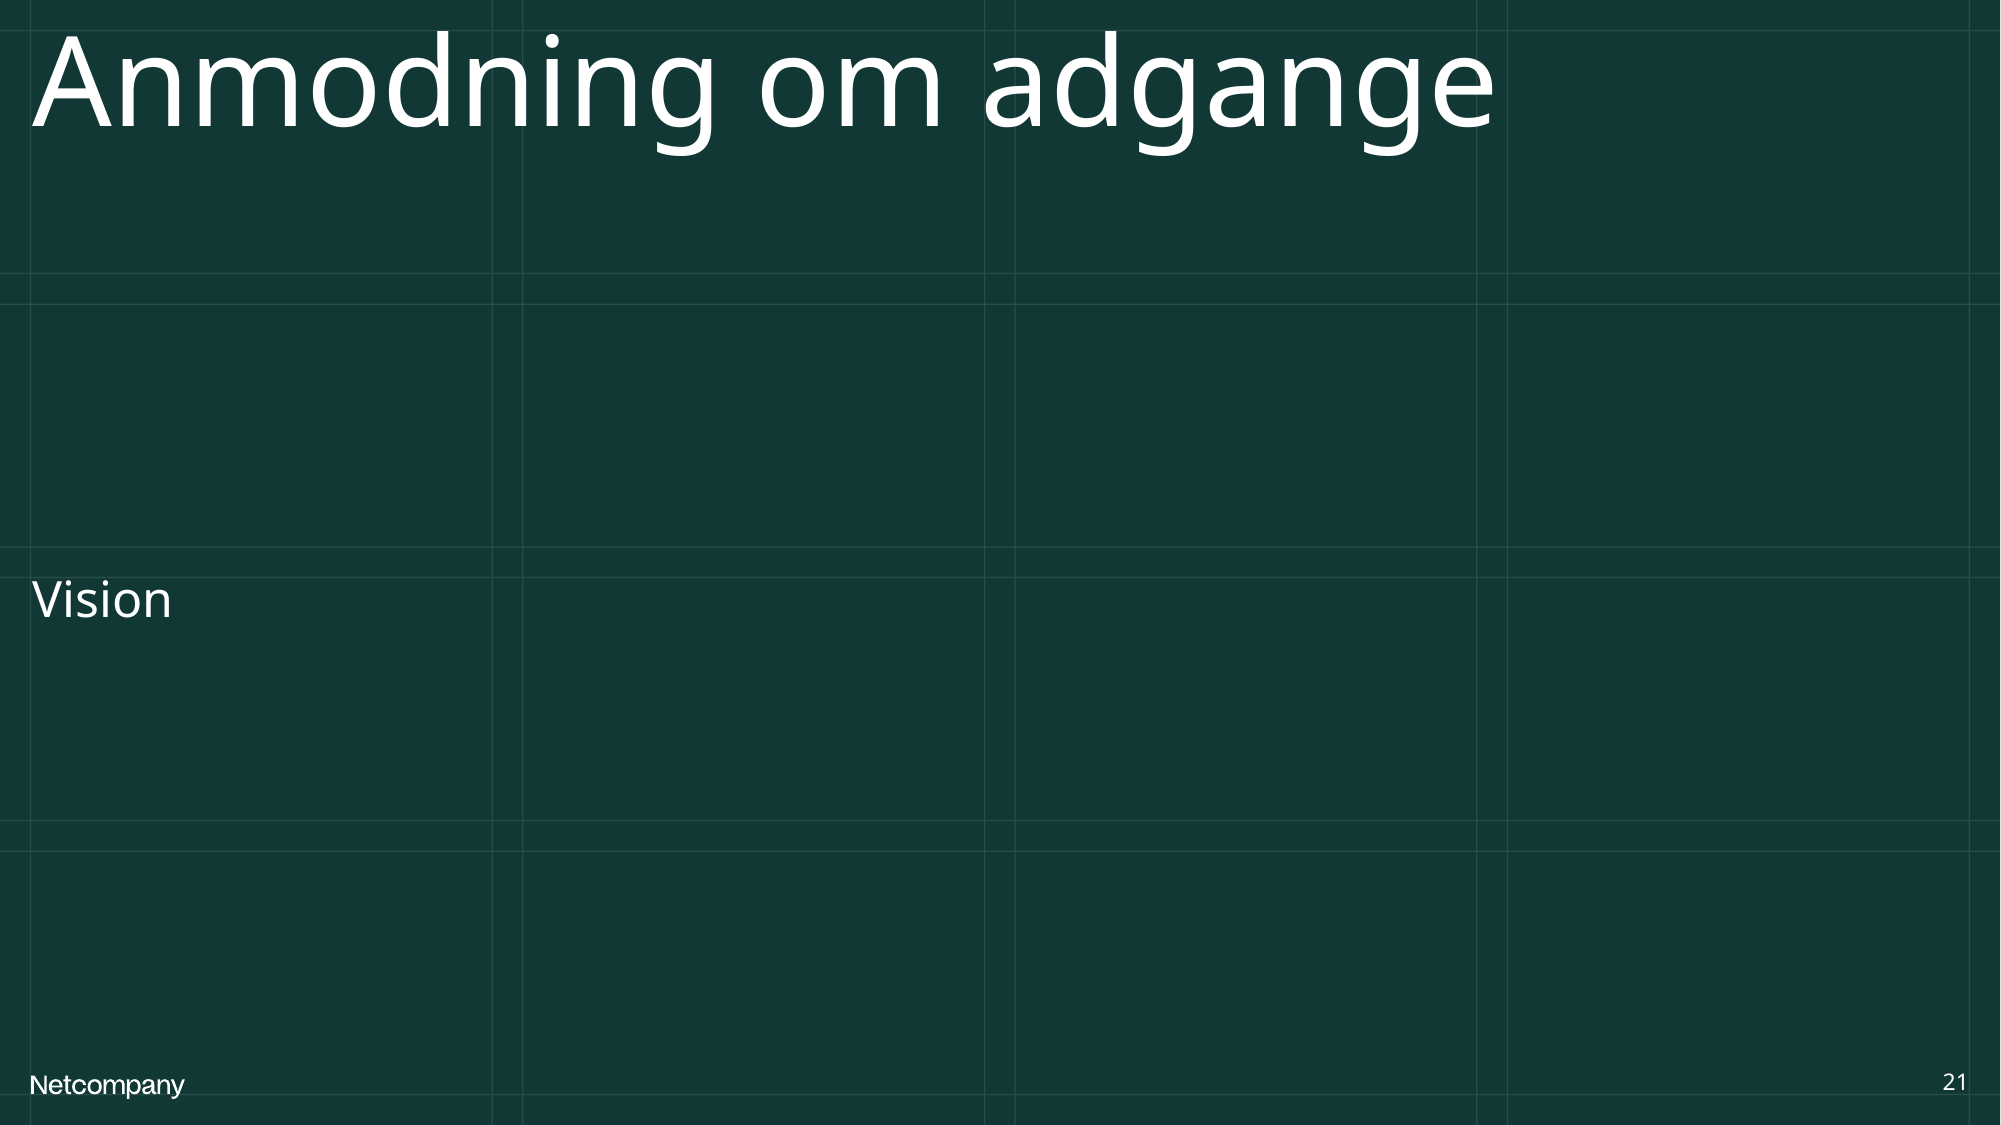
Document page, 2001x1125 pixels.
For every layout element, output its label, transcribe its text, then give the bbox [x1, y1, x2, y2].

title Anmodning om adgange [0, 0, 1700, 428]
subtitle Vision [0, 547, 1016, 852]
slide_number 21 [1524, 1062, 1970, 1095]
